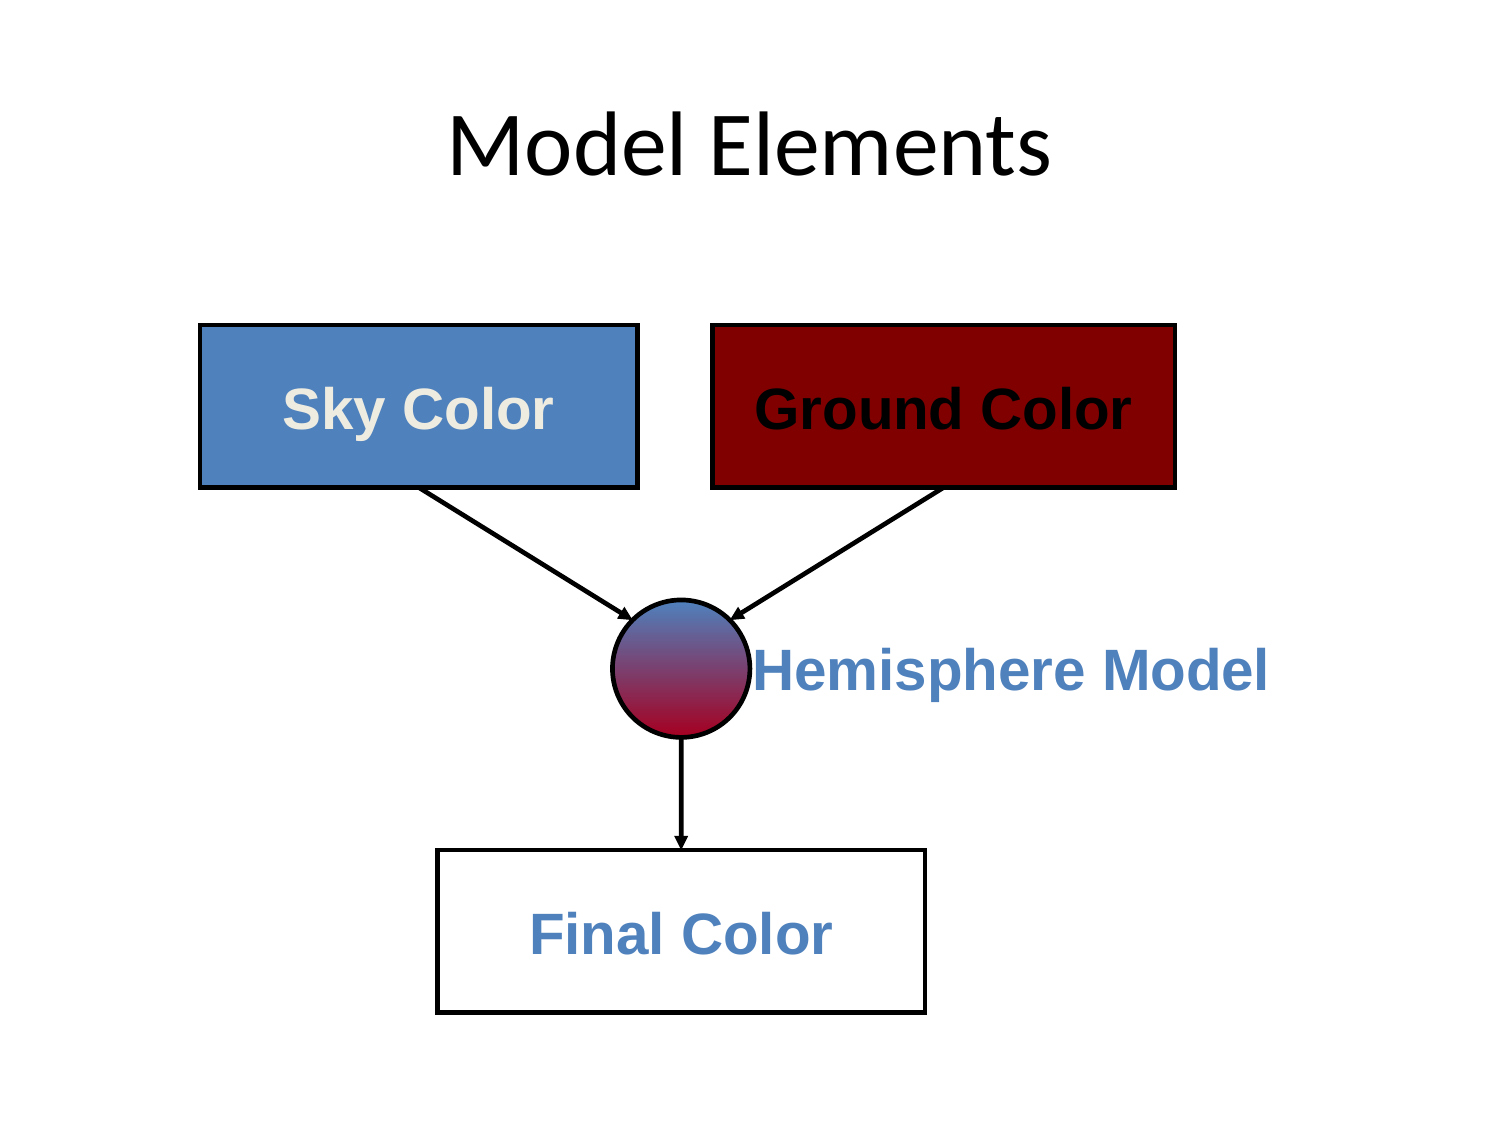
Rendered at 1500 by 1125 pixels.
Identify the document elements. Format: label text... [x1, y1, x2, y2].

text_box Ground Color [712, 324, 1175, 488]
text_box Sky Color [199, 324, 638, 488]
text_box Final Color [437, 849, 925, 1013]
text_box [612, 599, 737, 738]
title Model Elements [75, 45, 1425, 233]
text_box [418, 489, 633, 618]
text_box Hemisphere Model [737, 624, 1375, 710]
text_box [729, 489, 944, 618]
